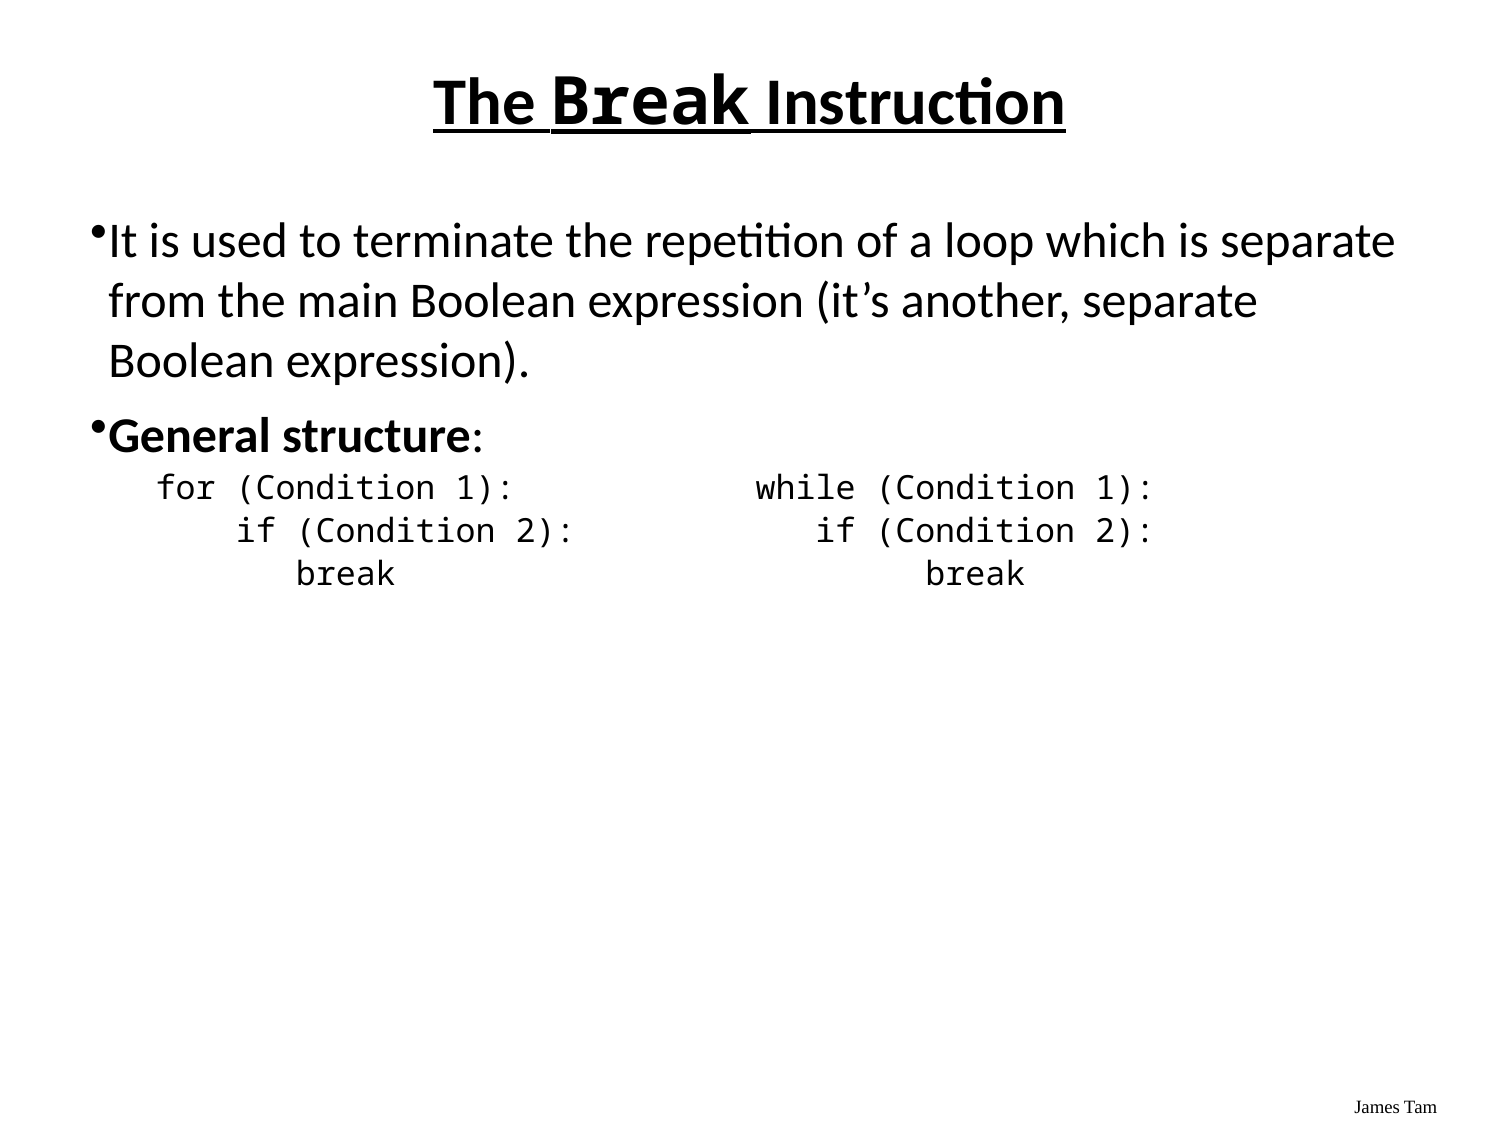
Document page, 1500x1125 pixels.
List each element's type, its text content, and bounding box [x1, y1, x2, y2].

title The Break Instruction [75, 42, 1425, 163]
list It is used to terminate the repetition of a loop which is separate from the main Boolean expression (it’s another, separate Boolean expression). General structure: for (Condition 1): while (Condition 1): if (Condition 2): if (Condition 2): break break [75, 200, 1425, 1100]
